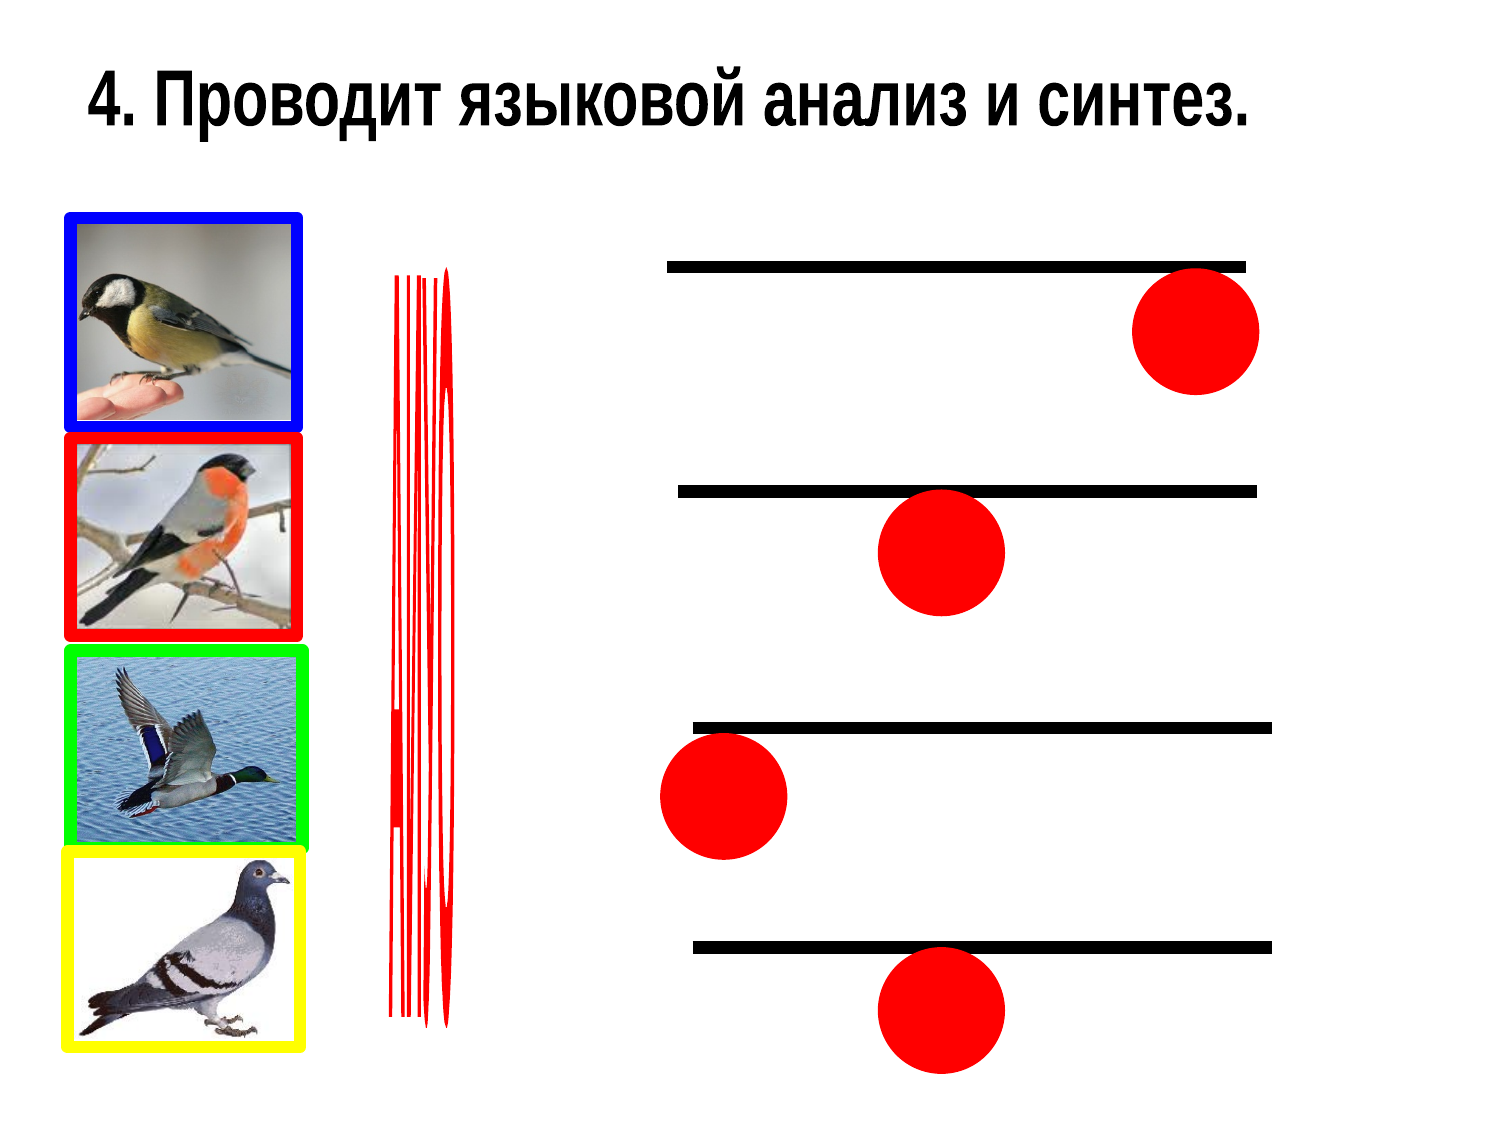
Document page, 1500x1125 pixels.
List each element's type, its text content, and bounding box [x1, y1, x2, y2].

text_box А И У О [422, 278, 438, 1028]
picture [76, 223, 292, 421]
text_box [660, 737, 788, 860]
text_box [877, 499, 1006, 617]
text_box [877, 956, 1006, 1074]
picture [76, 444, 292, 630]
text_box [1132, 276, 1260, 396]
picture [73, 857, 294, 1041]
picture [76, 656, 297, 842]
